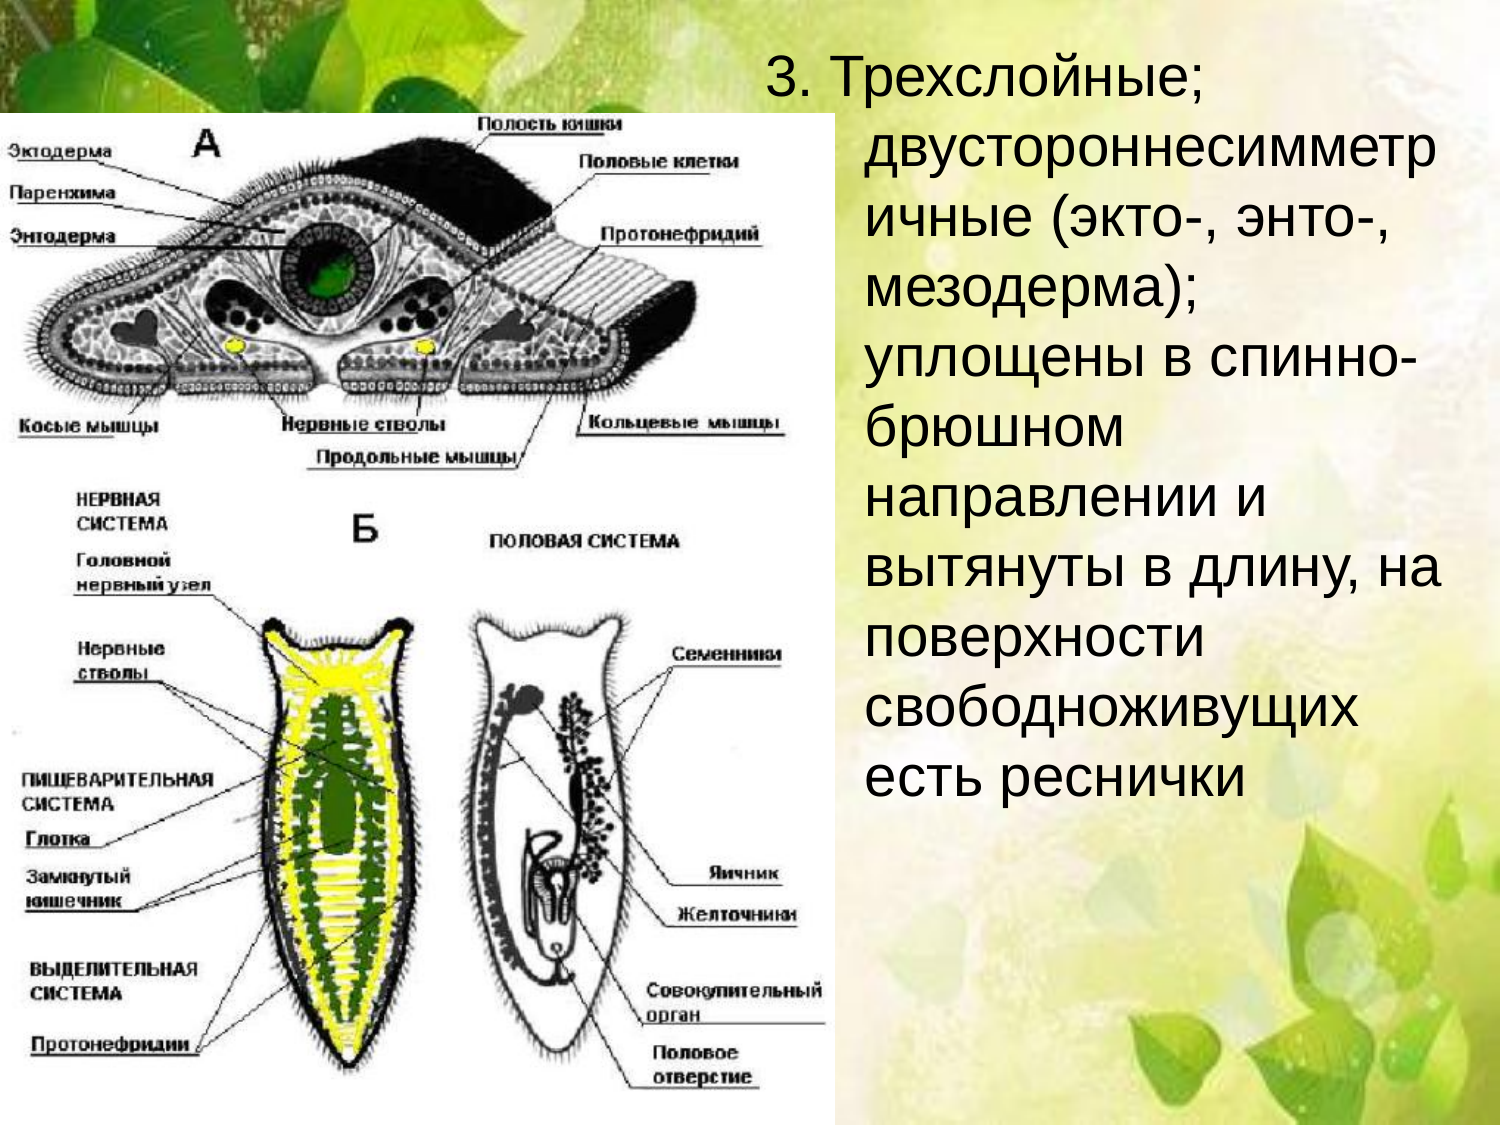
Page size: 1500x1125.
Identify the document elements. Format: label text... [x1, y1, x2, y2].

list 3. Трехслойные; двустороннесимметричные (экто-, энто-, мезодерма); уплощены в спинно-брюшном направлении и вытянуты в длину, на поверхности свободноживущих есть реснички [749, 30, 1473, 1095]
picture [0, 0, 1500, 1125]
